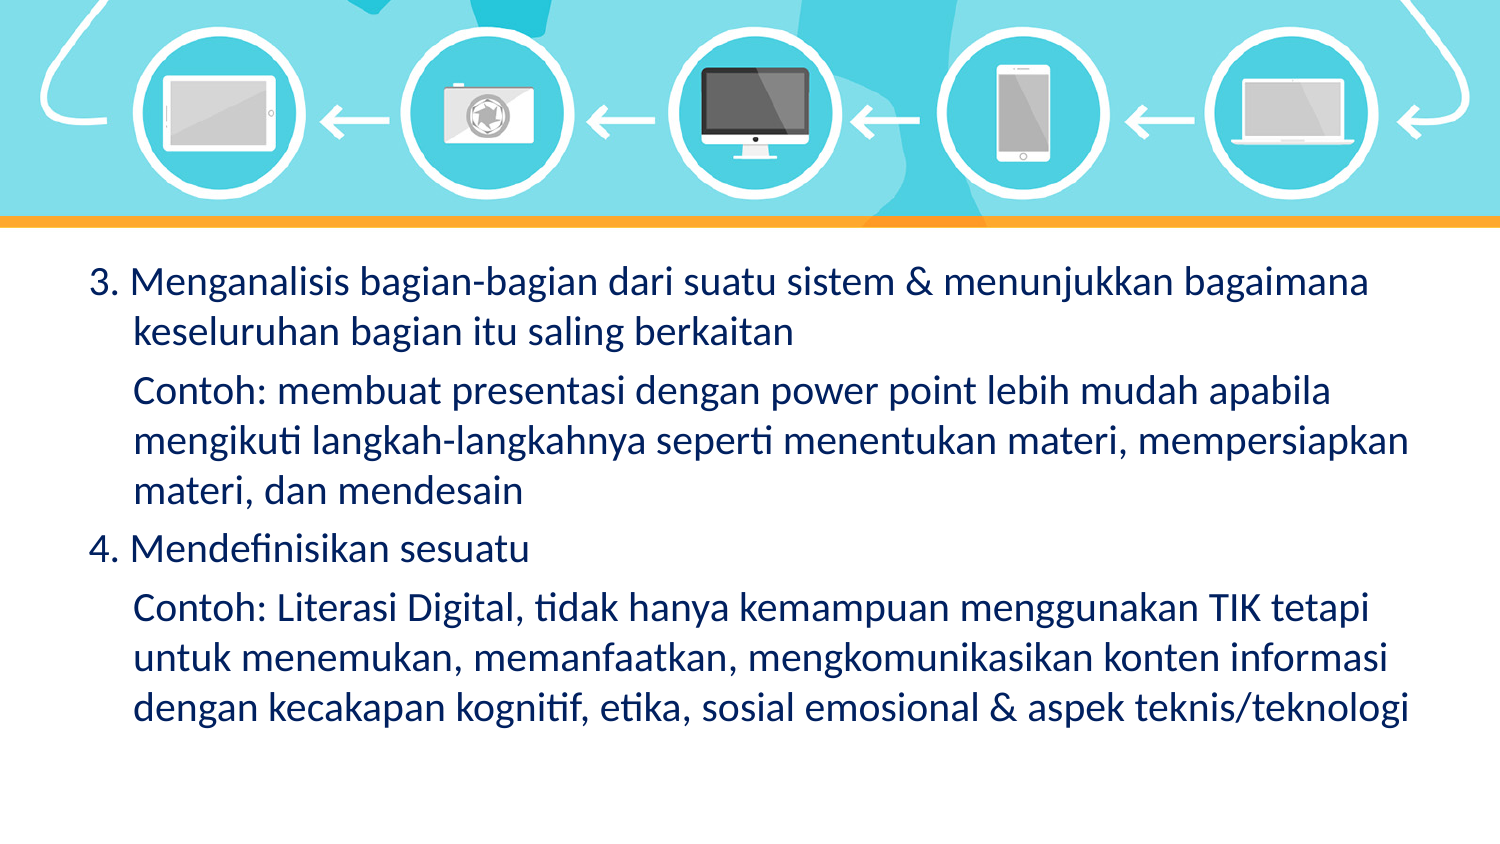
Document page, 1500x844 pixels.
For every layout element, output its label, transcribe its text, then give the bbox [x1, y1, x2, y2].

picture [0, 0, 1500, 844]
list 3. Menganalisis bagian-bagian dari suatu sistem & menunjukkan bagaimana keseluruhan bagian itu saling berkaitan Contoh: membuat presentasi dengan power point lebih mudah apabila mengikuti langkah-langkahnya seperti menentukan materi, mempersiapkan materi, dan mendesain 4. Mendefinisikan sesuatu Contoh: Literasi Digital, tidak hanya kemampuan menggunakan TIK tetapi untuk menemukan, memanfaatkan, mengkomunikasikan konten informasi dengan kecakapan kognitif, etika, sosial emosional & aspek teknis/teknologi [73, 246, 1427, 823]
